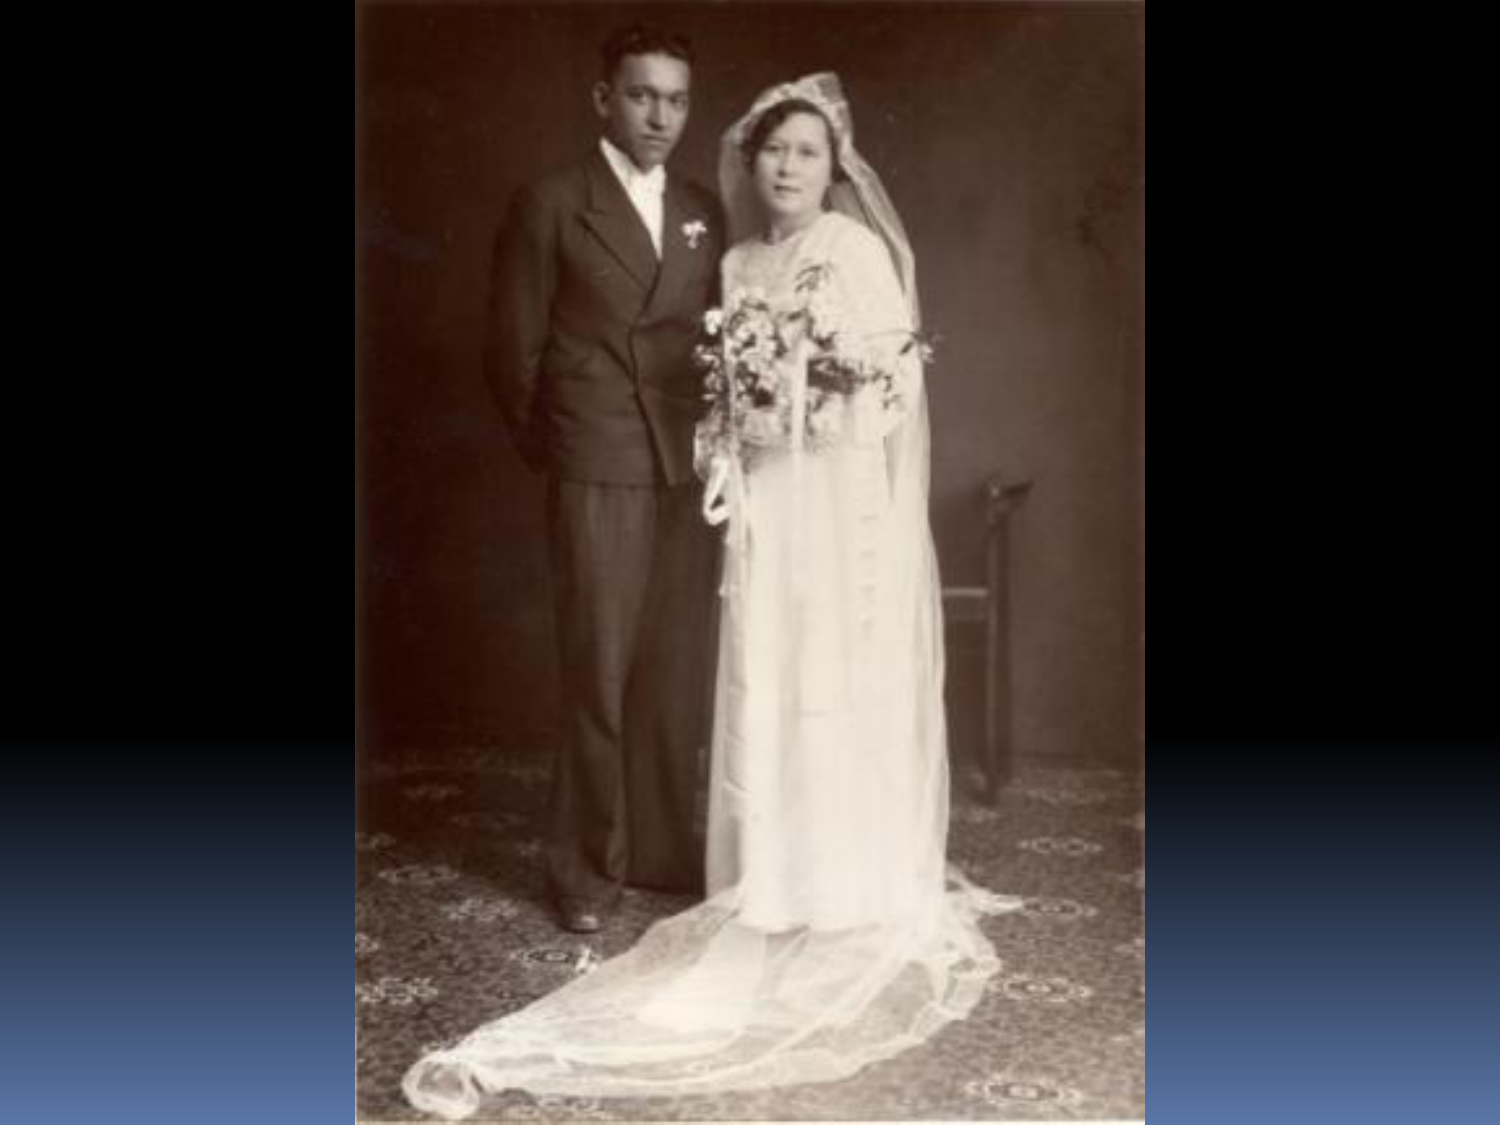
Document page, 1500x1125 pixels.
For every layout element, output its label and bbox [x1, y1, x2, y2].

picture [355, 0, 1145, 1125]
